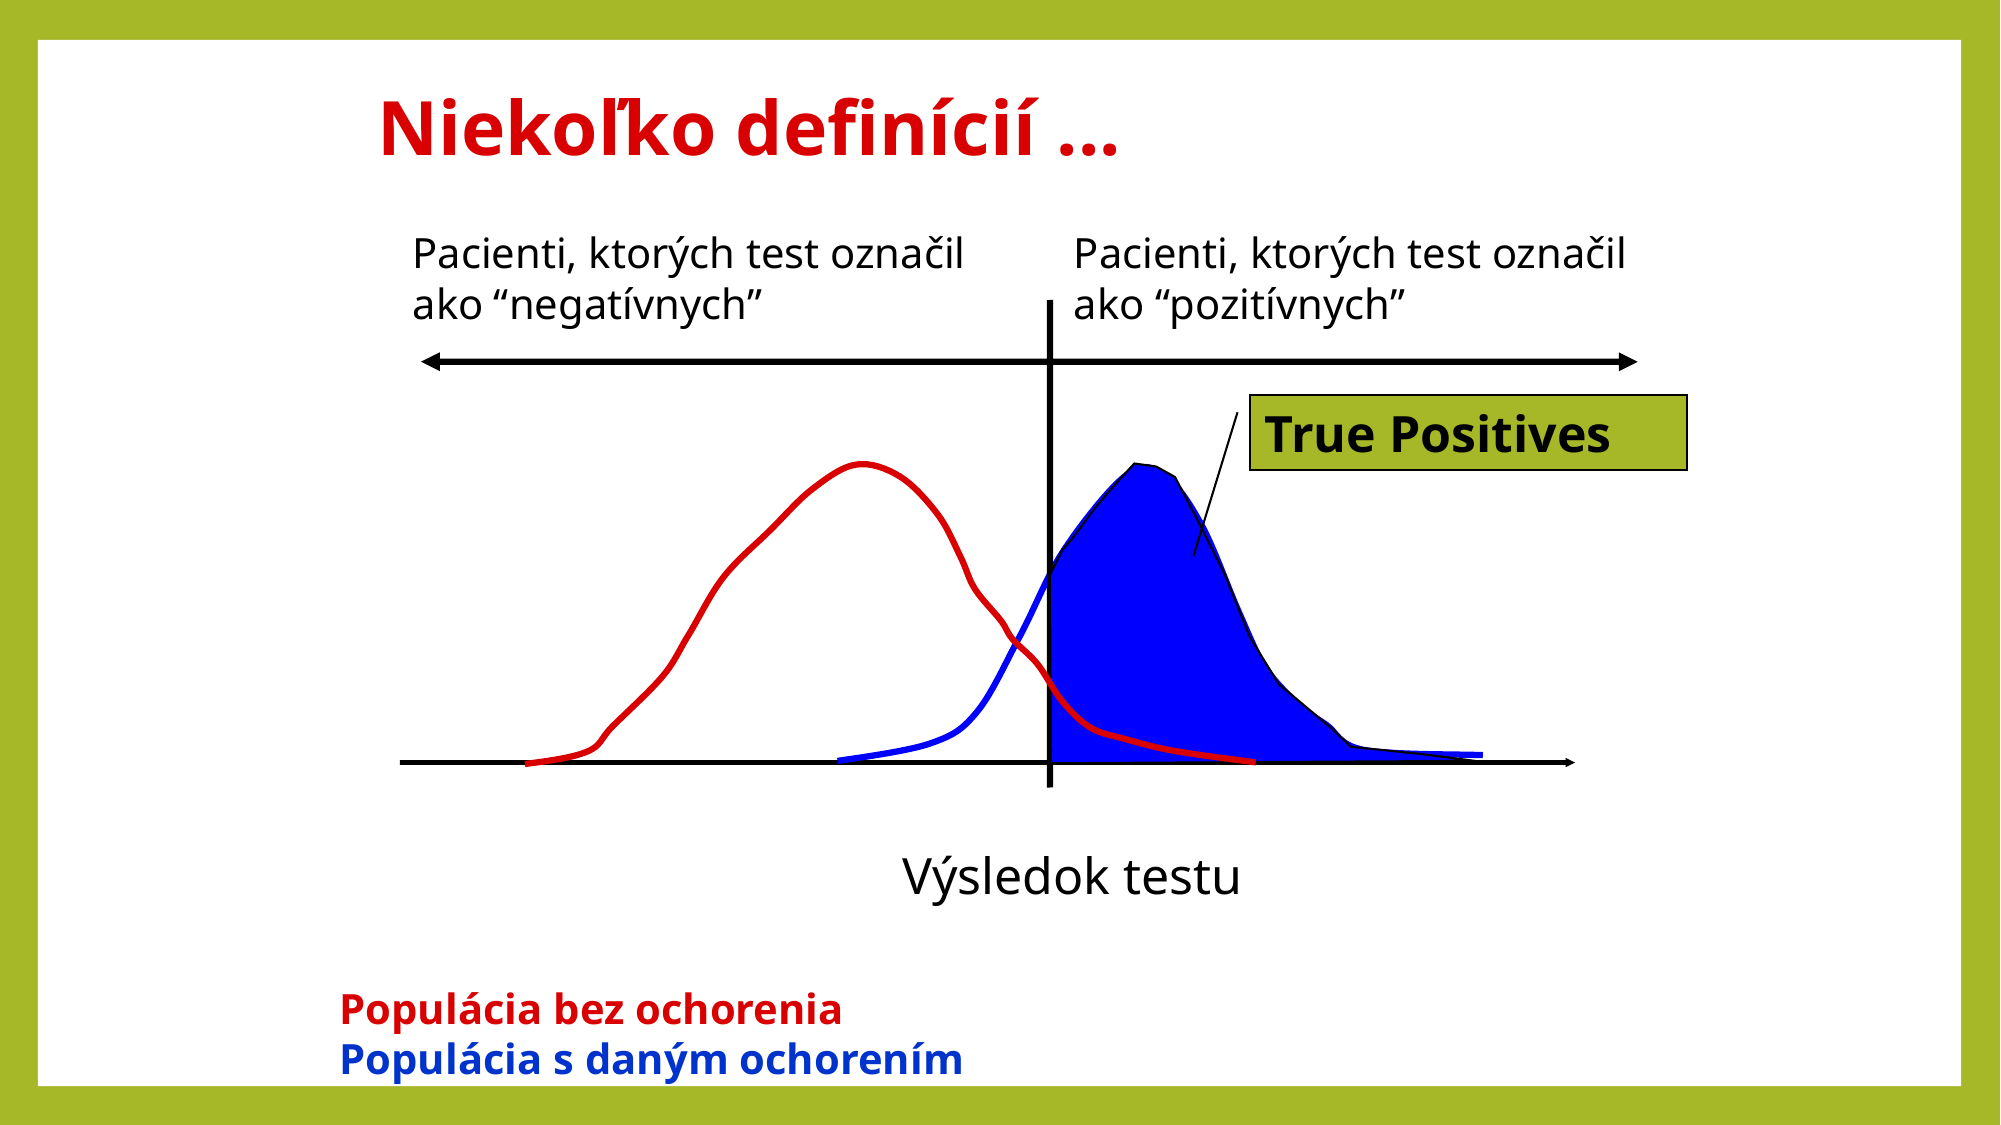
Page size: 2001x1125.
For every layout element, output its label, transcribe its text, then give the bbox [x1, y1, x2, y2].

text_box Populácia s daným ochorením [324, 1025, 989, 1090]
text_box Pacienti, ktorých test označil ako “negatívnych” [397, 219, 1048, 335]
title Niekoľko definícií ... [362, 37, 1638, 225]
text_box Výsledok testu [887, 837, 1300, 913]
text_box [1016, 574, 1050, 681]
text_box Pacienti, ktorých test označil ako “pozitívnych” [1059, 219, 1710, 335]
text_box [1272, 758, 1576, 767]
text_box [421, 355, 1638, 368]
text_box [524, 464, 1256, 764]
text_box True Positives [1249, 395, 1688, 470]
text_box Populácia bez ochorenia [324, 975, 882, 1025]
text_box [1050, 463, 1476, 763]
